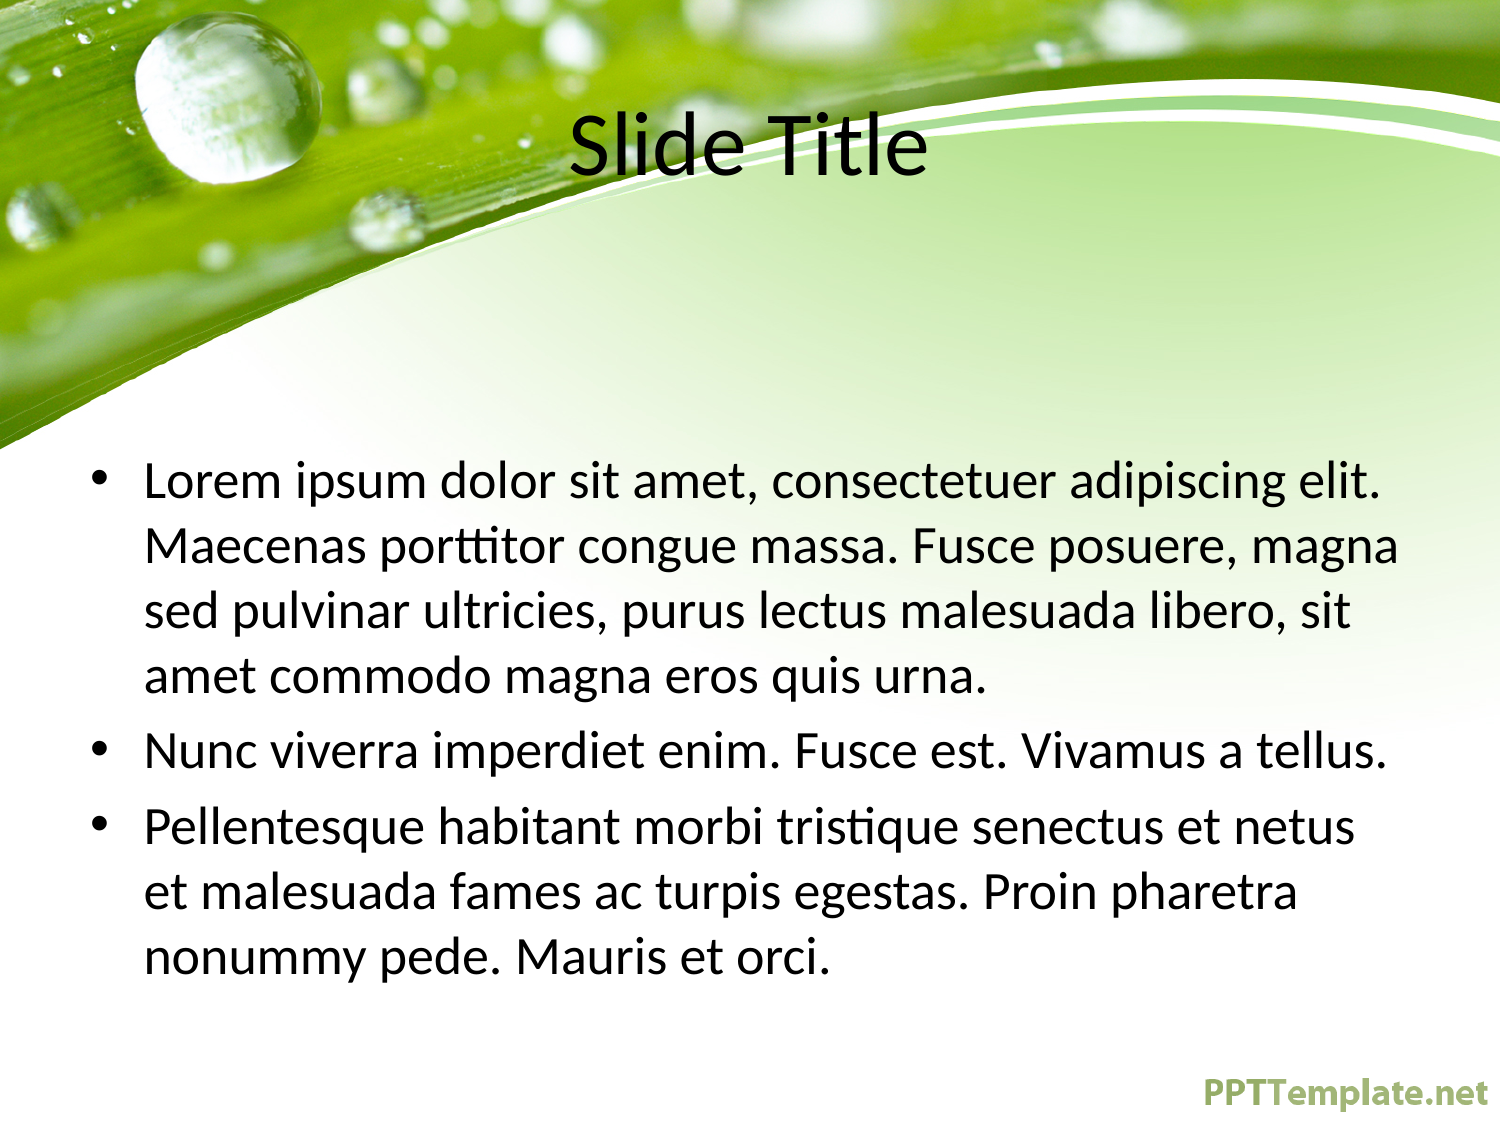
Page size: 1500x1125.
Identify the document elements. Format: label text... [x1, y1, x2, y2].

picture [0, 0, 1500, 1125]
title Slide Title [75, 45, 1425, 233]
list Lorem ipsum dolor sit amet, consectetuer adipiscing elit. Maecenas porttitor congue massa. Fusce posuere, magna sed pulvinar ultricies, purus lectus malesuada libero, sit amet commodo magna eros quis urna. Nunc viverra imperdiet enim. Fusce est. Vivamus a tellus. Pellentesque habitant morbi tristique senectus et netus et malesuada fames ac turpis egestas. Proin pharetra nonummy pede. Mauris et orci. [75, 437, 1425, 1005]
